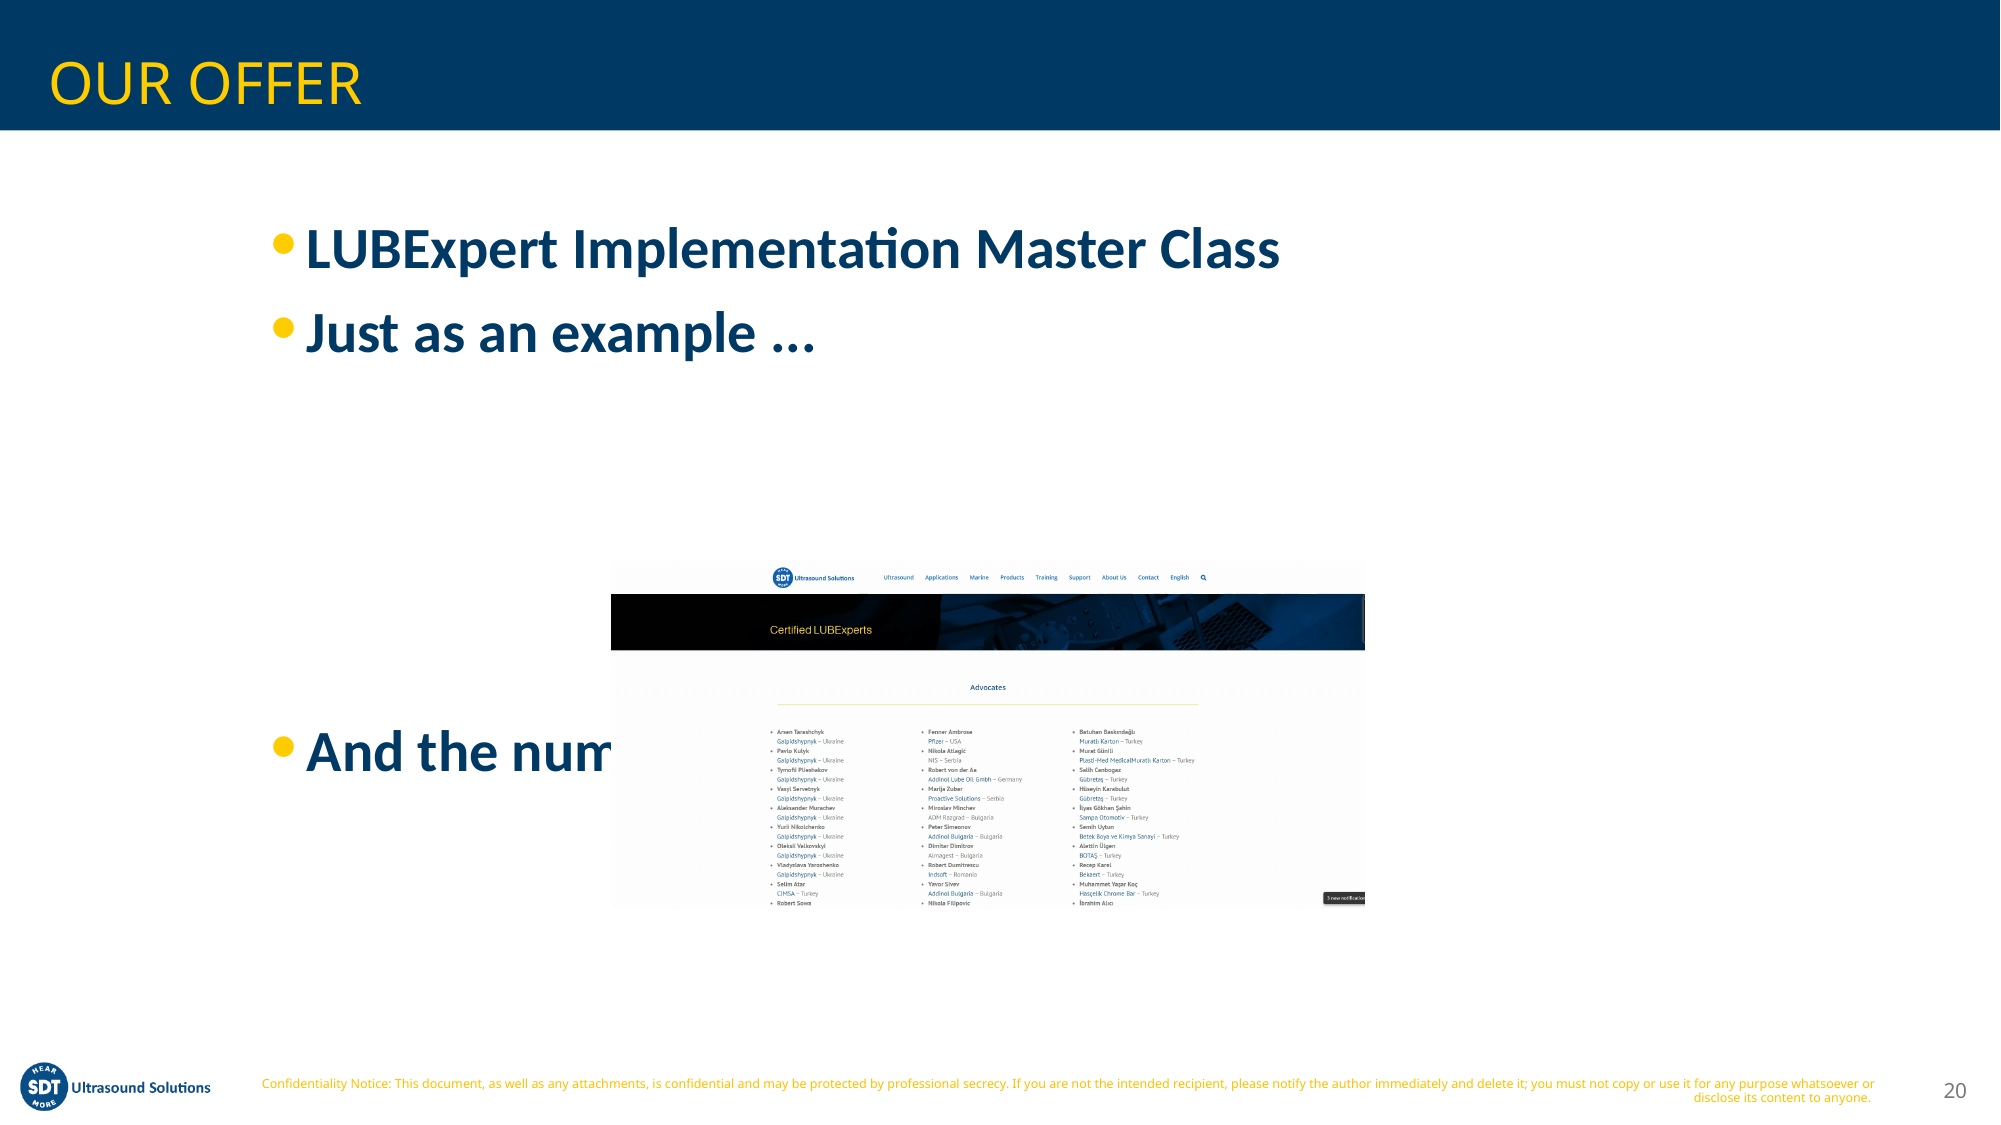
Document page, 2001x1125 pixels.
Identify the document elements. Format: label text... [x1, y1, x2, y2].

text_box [610, 559, 1367, 910]
list LUBExpert Implementation Master Class Just as an example ... And the number is growing [254, 210, 1735, 1046]
slide_number 20 [1901, 1061, 1983, 1122]
picture [14, 1058, 215, 1115]
title OUR OFFER [33, 8, 1793, 131]
